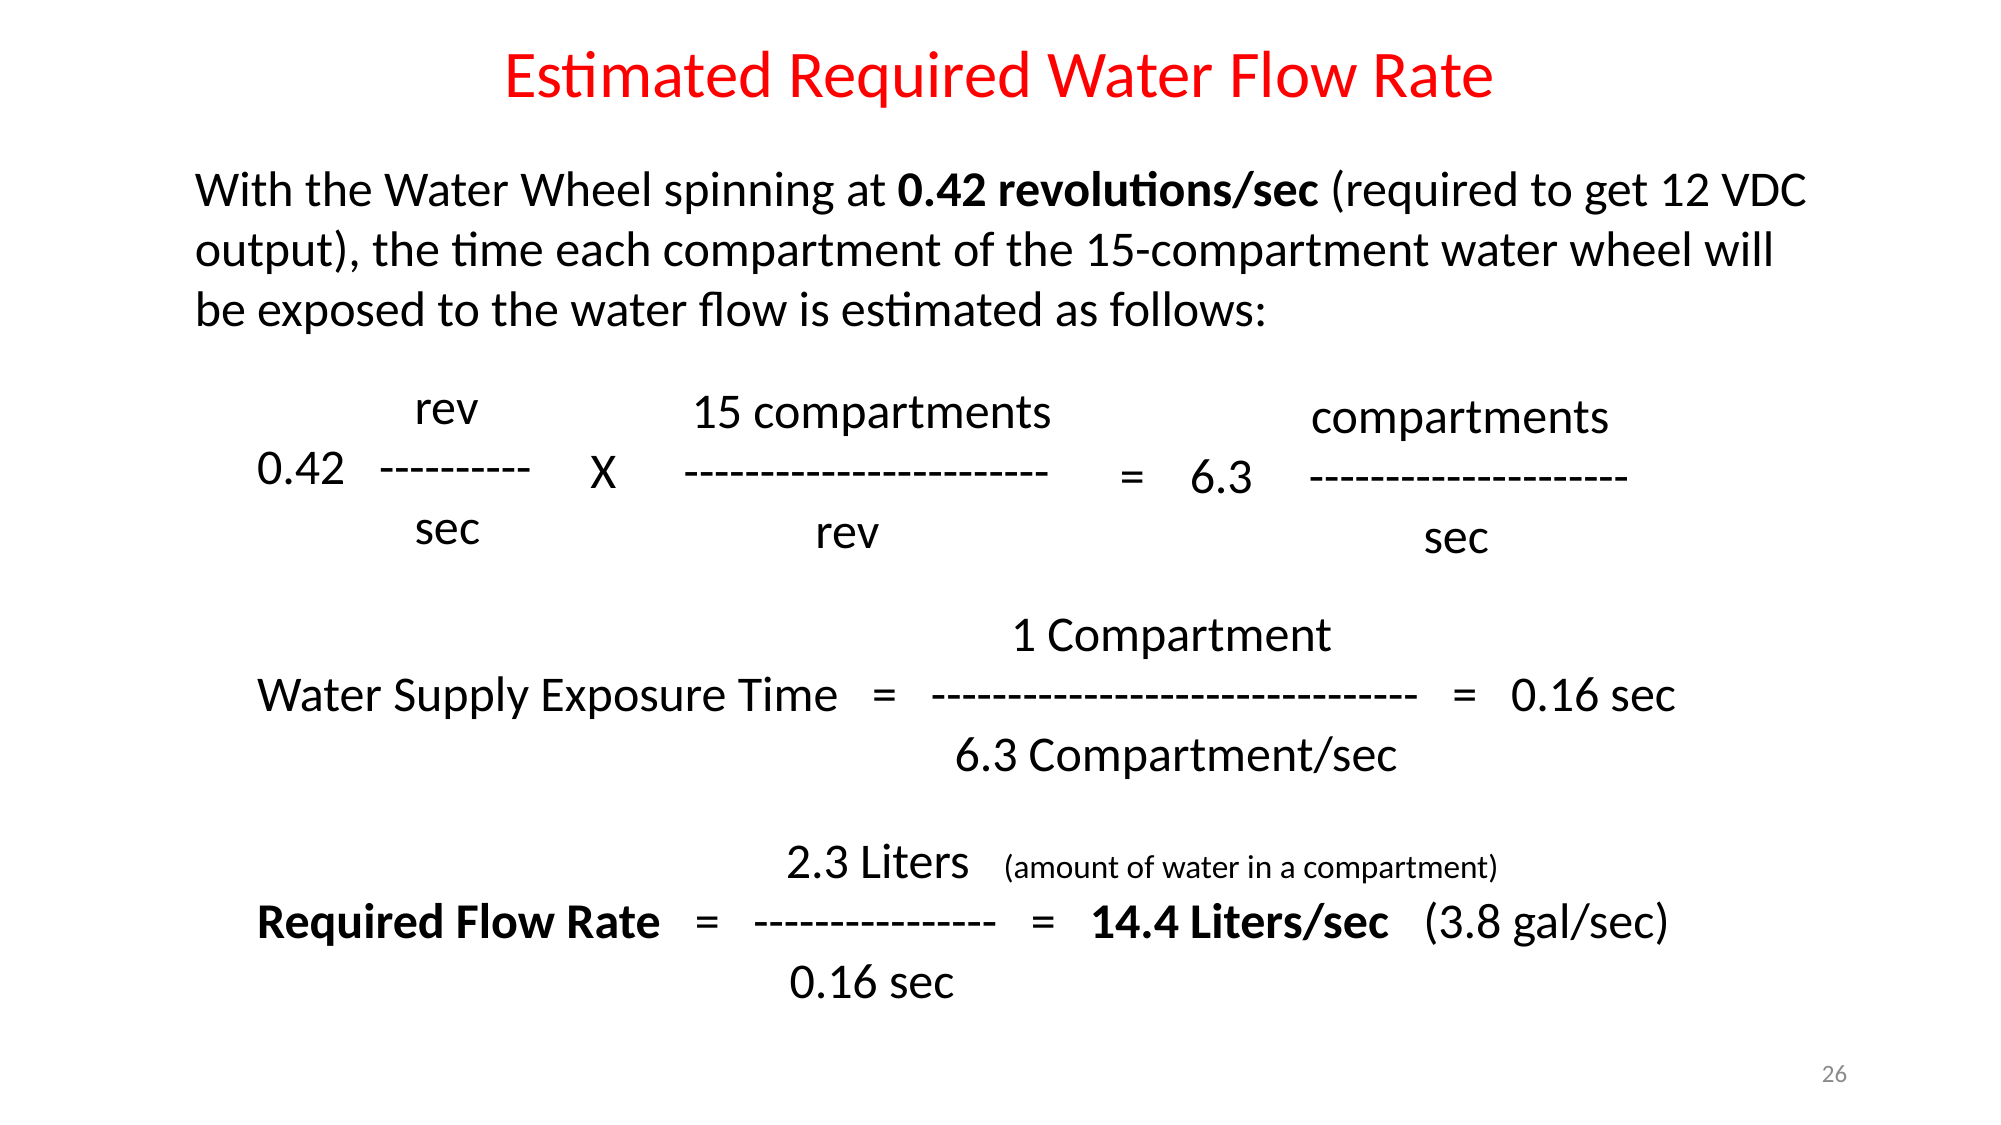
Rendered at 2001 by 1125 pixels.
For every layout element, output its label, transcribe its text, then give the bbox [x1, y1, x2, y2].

text_box 1 Compartment Water Supply Exposure Time = -------------------------------- = 0.16 sec 6.3 Compartment/sec [242, 593, 1817, 789]
text_box With the Water Wheel spinning at 0.42 revolutions/sec (required to get 12 VDC output), the time each compartment of the 15-compartment water wheel will be exposed to the water flow is estimated as follows: [179, 149, 1840, 344]
slide_number 26 [1412, 1042, 1863, 1103]
text_box rev 0.42 ---------- sec [242, 366, 590, 562]
text_box 2.3 Liters (amount of water in a compartment) Required Flow Rate = ---------------- = 14.4 Liters/sec (3.8 gal/sec) 0.16 sec [242, 820, 1817, 1016]
text_box Estimated Required Water Flow Rate [387, 23, 1613, 119]
text_box 15 compartments X ------------------------ rev [575, 371, 1136, 567]
text_box compartments = 6.3 --------------------- sec [1093, 376, 1707, 572]
